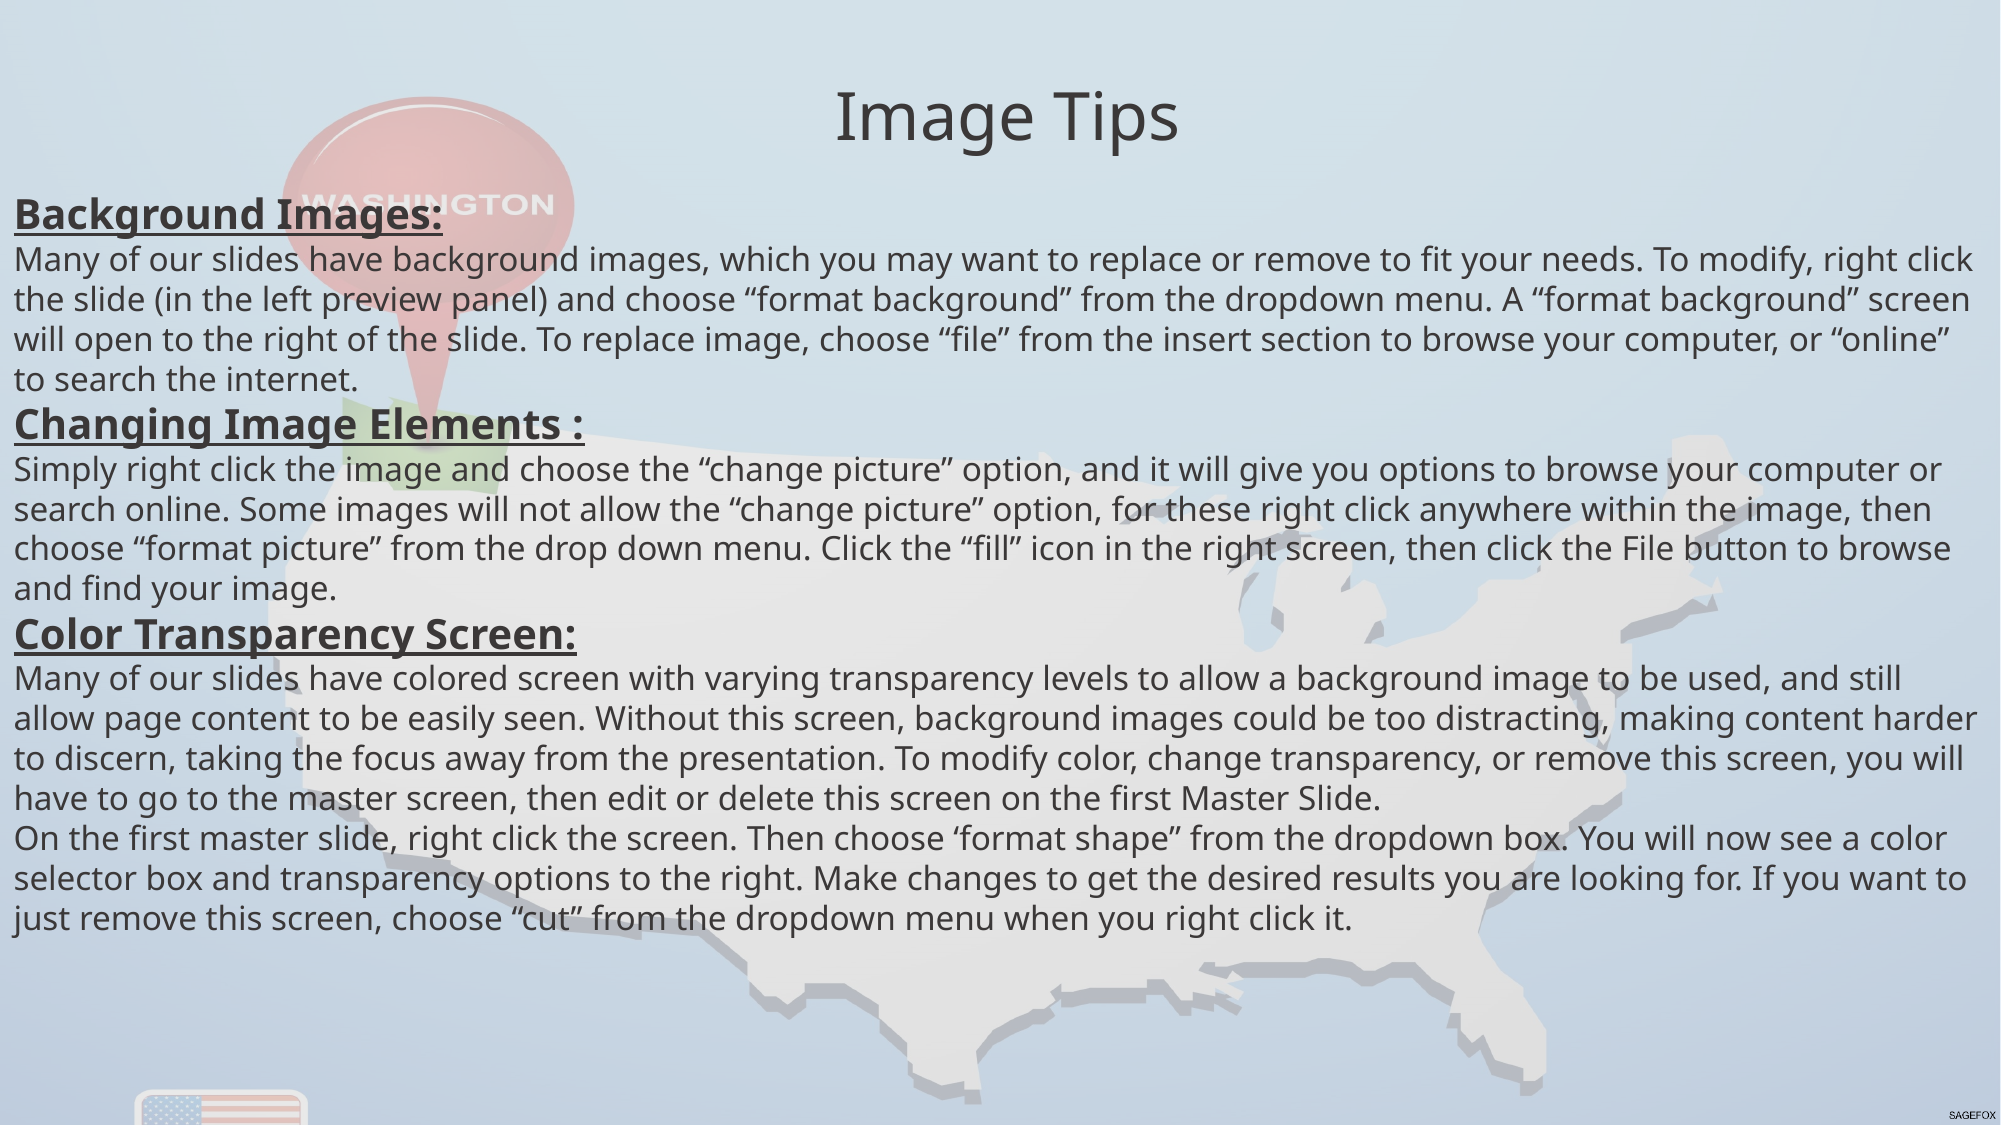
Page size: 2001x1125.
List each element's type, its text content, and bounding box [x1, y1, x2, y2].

title Image Tips [597, 59, 1420, 177]
text_box Background Images: Many of our slides have background images, which you may want to replace or remove to fit your needs. To modify, right click the slide (in the left preview panel) and choose “format background” from the dropdown menu. A “format background” screen will open to the right of the slide. To replace image, choose “file” from the insert section to browse your computer, or “online” to search the internet. Changing Image Elements : Simply right click the image and choose the “change picture” option, and it will give you options to browse your computer or search online. Some images will not allow the “change picture” option, for these right click anywhere within the image, then choose “format picture” from the drop down menu. Click the “fill” icon in the right screen, then click the File button to browse and find your image. Color Transparency Screen: Many of our slides have colored screen with varying transparency levels to allow a background image to be used, and still allow page content to be easily seen. Without this screen, background images could be too distracting, making content harder to discern, taking the focus away from the presentation. To modify color, change transparency, or remove this screen, you will have to go to the master screen, then edit or delete this screen on the first Master Slide. On the first master slide, right click the screen. Then choose ‘format shape” from the dropdown box. You will now see a color selector box and transparency options to the right. Make changes to get the desired results you are looking for. If you want to just remove this screen, choose “cut” from the dropdown menu when you right click it. [0, 0, 2000, 1125]
